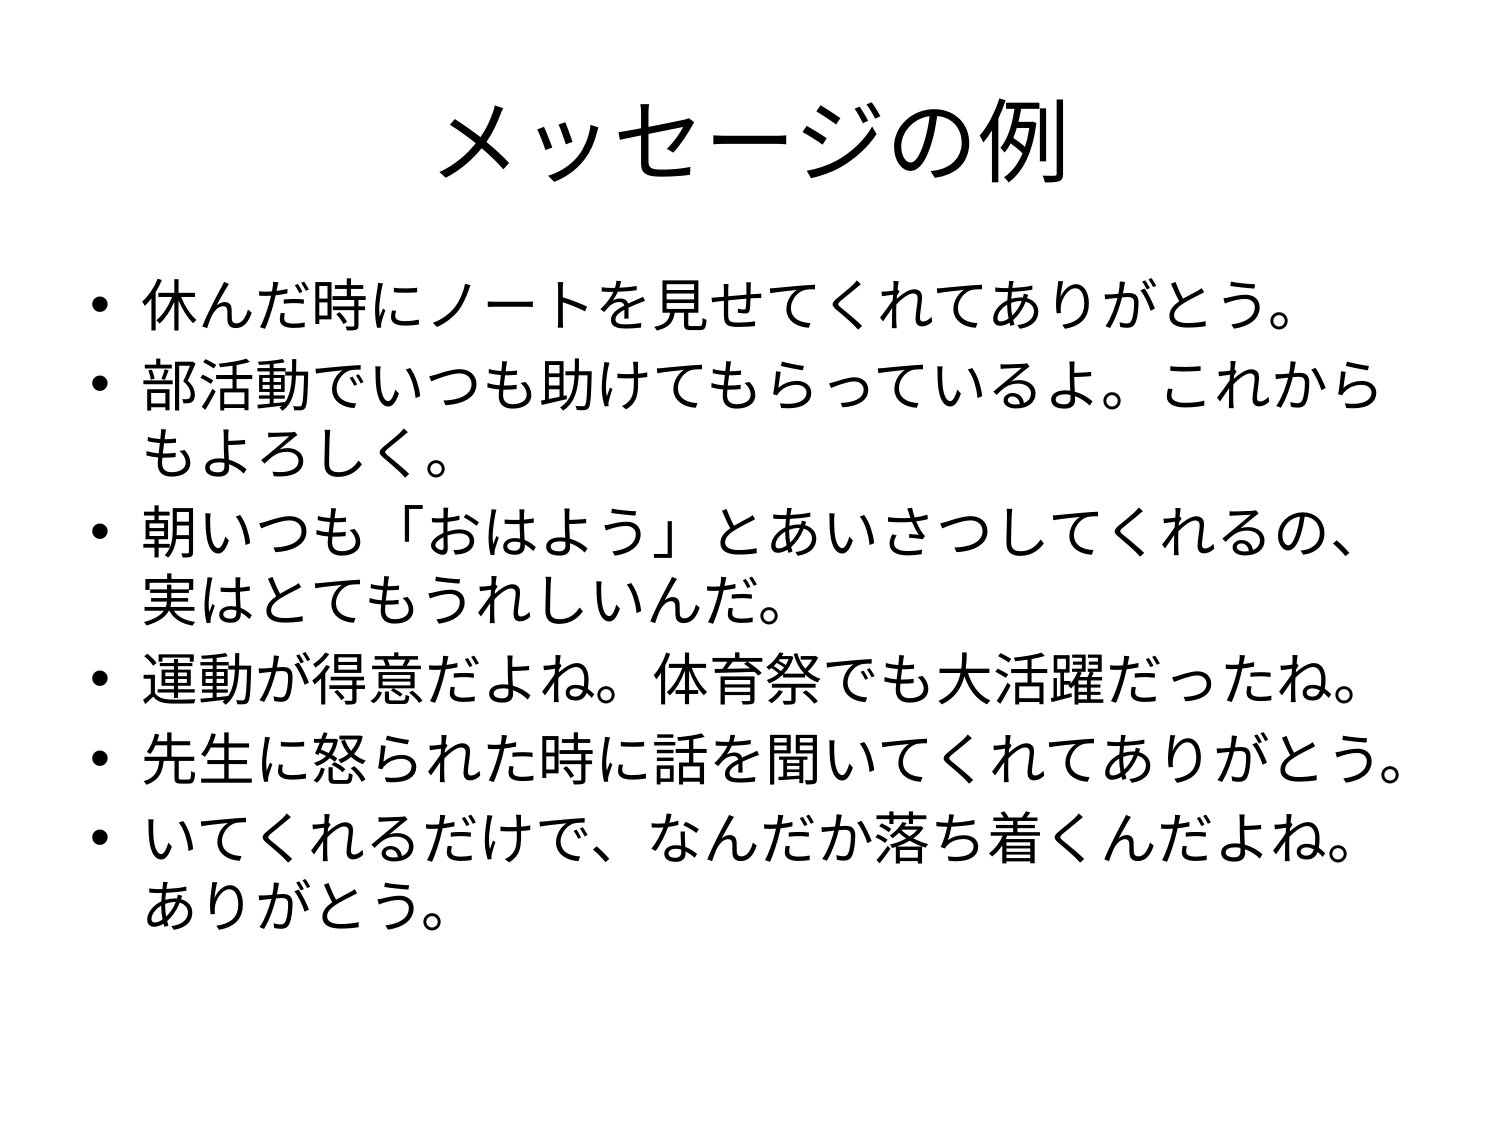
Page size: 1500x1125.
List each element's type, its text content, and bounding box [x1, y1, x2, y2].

list 休んだ時にノートを見せてくれてありがとう。 部活動でいつも助けてもらっているよ。これからもよろしく。 朝いつも「おはよう」とあいさつしてくれるの、実はとてもうれしいんだ。 運動が得意だよね。体育祭でも大活躍だったね。 先生に怒られた時に話を聞いてくれてありがとう。 いてくれるだけで、なんだか落ち着くんだよね。ありがとう。 [75, 262, 1425, 1005]
title メッセージの例 [75, 45, 1425, 233]
